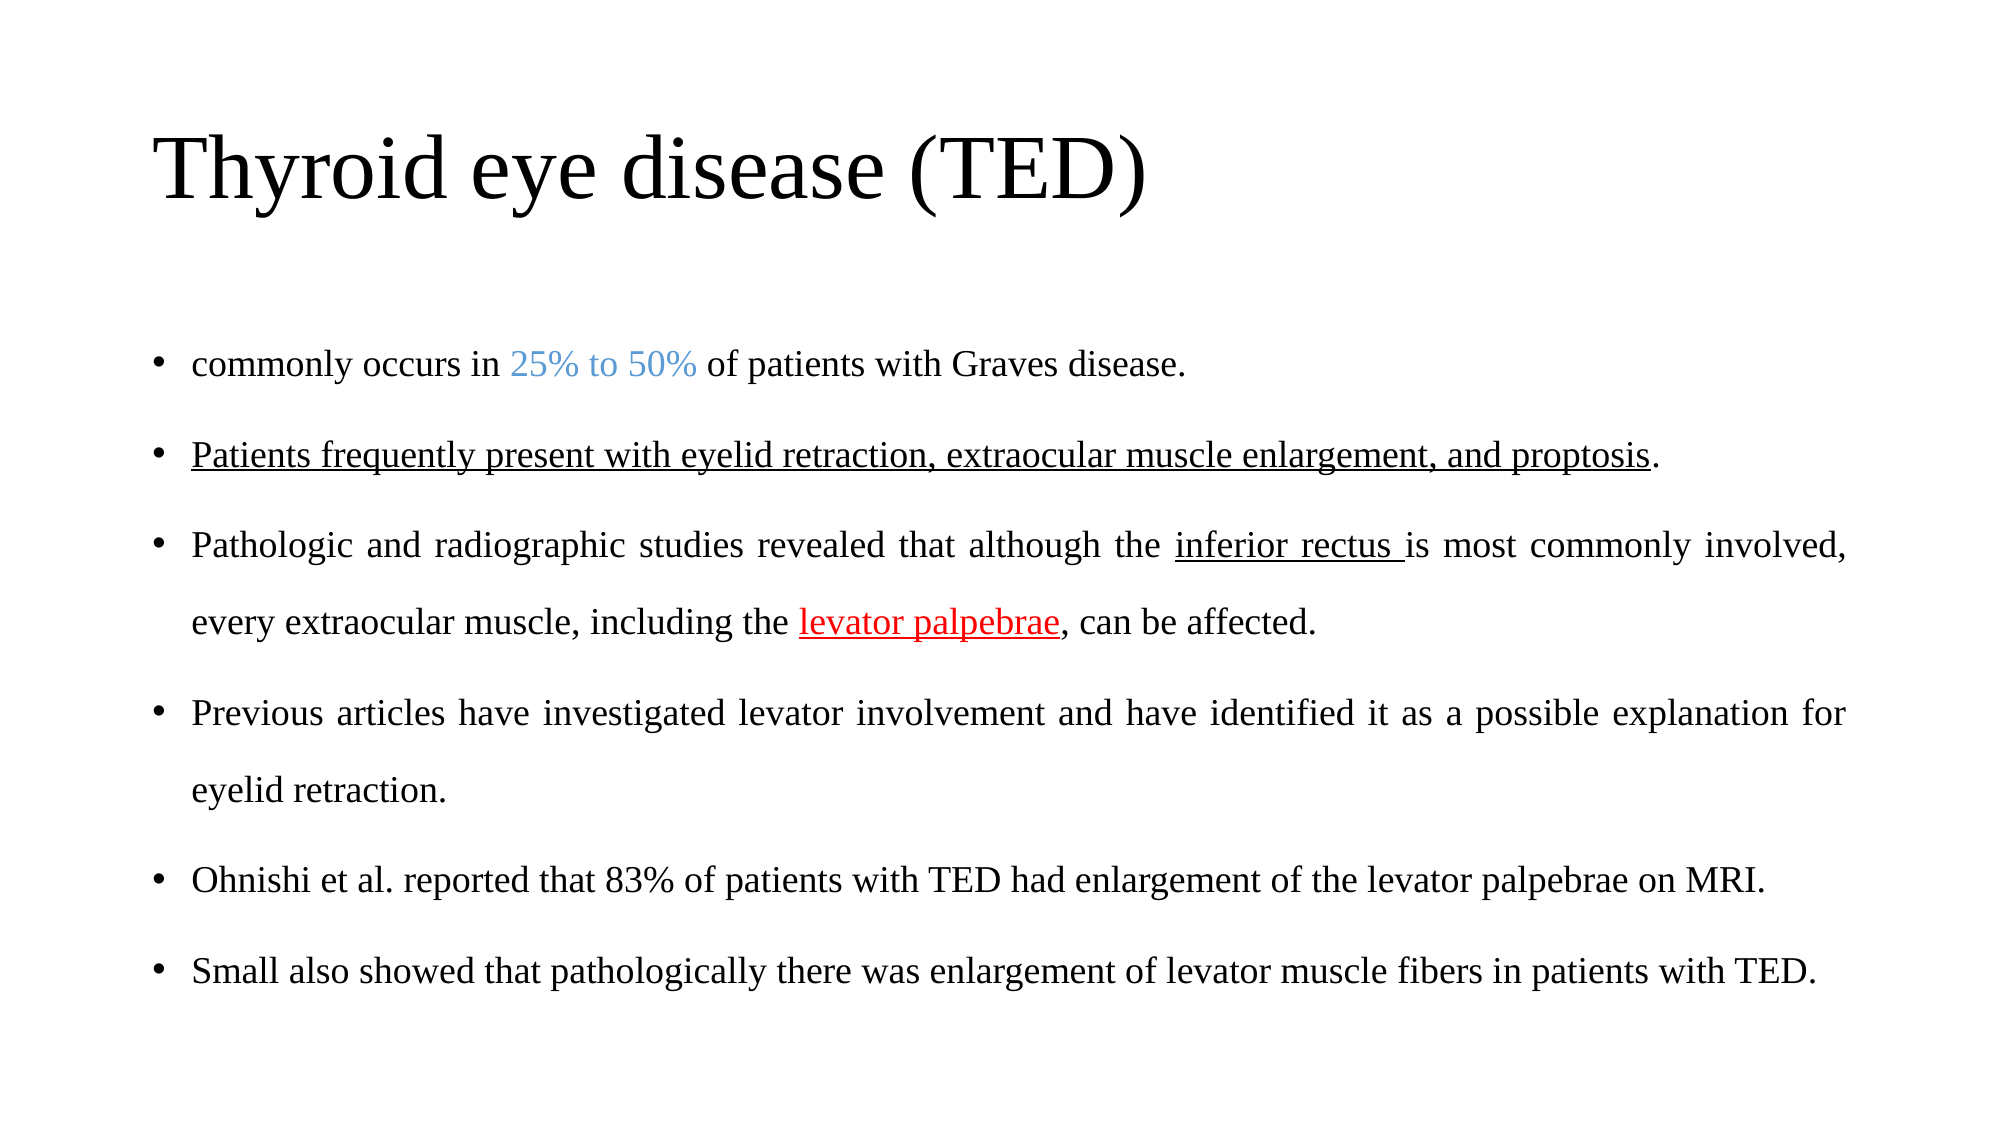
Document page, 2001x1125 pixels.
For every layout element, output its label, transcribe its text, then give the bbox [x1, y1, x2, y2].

list commonly occurs in 25% to 50% of patients with Graves disease. Patients frequently present with eyelid retraction, extraocular muscle enlargement, and proptosis. Pathologic and radiographic studies revealed that although the inferior rectus is most commonly involved, every extraocular muscle, including the levator palpebrae, can be affected. Previous articles have investigated levator involvement and have identified it as a possible explanation for eyelid retraction. Ohnishi et al. reported that 83% of patients with TED had enlargement of the levator palpebrae on MRI. Small also showed that pathologically there was enlargement of levator muscle fibers in patients with TED. [137, 299, 1863, 1014]
title Thyroid eye disease (TED) [137, 59, 1863, 278]
